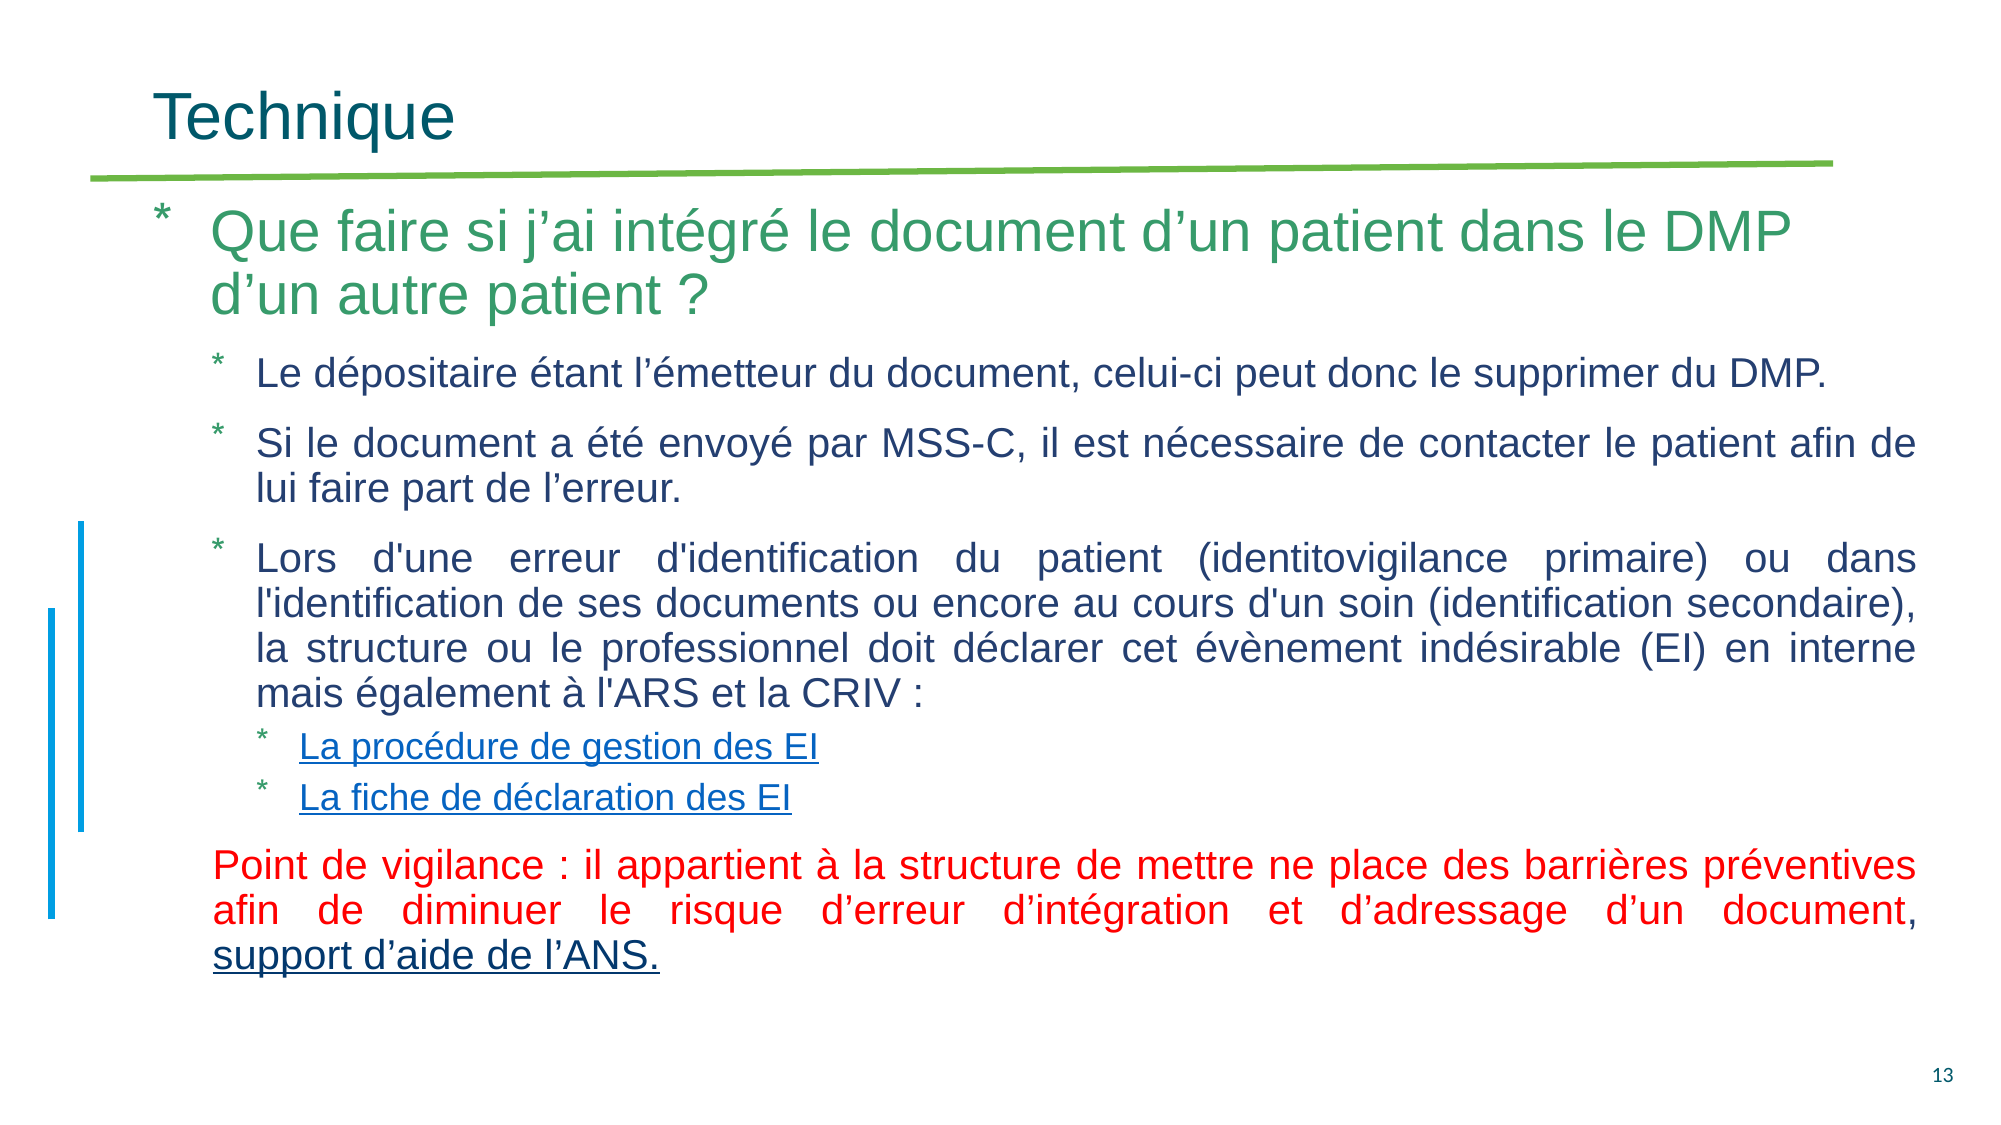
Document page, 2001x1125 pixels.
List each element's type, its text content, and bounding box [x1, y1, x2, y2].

title Technique [137, 71, 1834, 164]
list Que faire si j’ai intégré le document d’un patient dans le DMP d’un autre patient ? Le dépositaire étant l’émetteur du document, celui-ci peut donc le supprimer du DMP. Si le document a été envoyé par MSS-C, il est nécessaire de contacter le patient afin de lui faire part de l’erreur. Lors d'une erreur d'identification du patient (identitovigilance primaire) ou dans l'identification de ses documents ou encore au cours d'un soin (identification secondaire), la structure ou le professionnel doit déclarer cet évènement indésirable (EI) en interne mais également à l'ARS et la CRIV : La procédure de gestion des EI La fiche de déclaration des EI Point de vigilance : il appartient à la structure de mettre ne place des barrières préventives afin de diminuer le risque d’erreur d’intégration et d’adressage d’un document, support d’aide de l’ANS. [137, 193, 1934, 1012]
slide_number 13 [1859, 1048, 1969, 1100]
